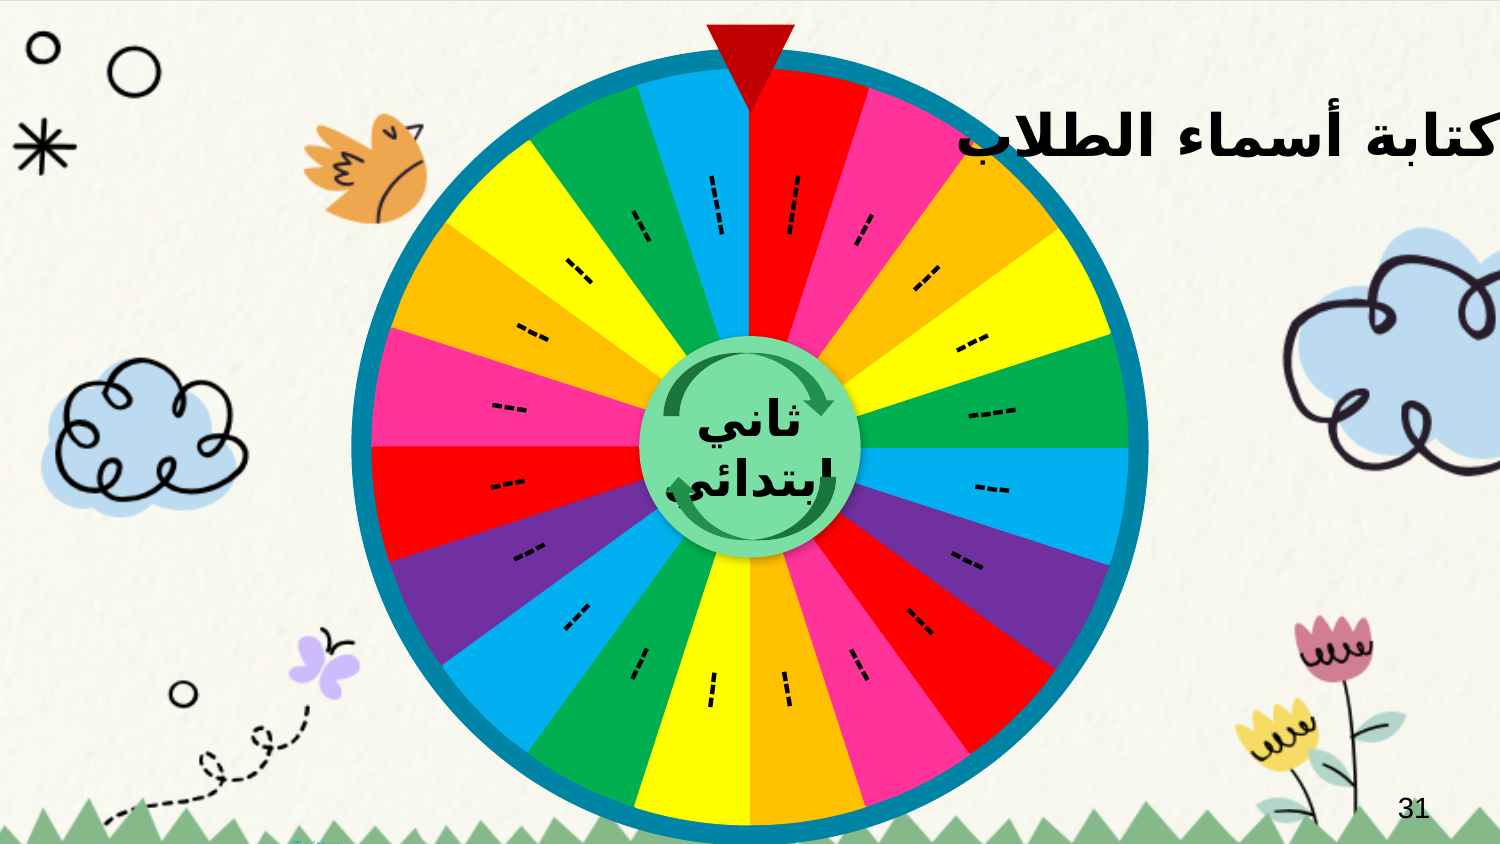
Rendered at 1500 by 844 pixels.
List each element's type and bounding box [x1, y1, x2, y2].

picture [0, 0, 1500, 844]
text_box [370, 67, 1130, 828]
text_box [638, 335, 861, 558]
